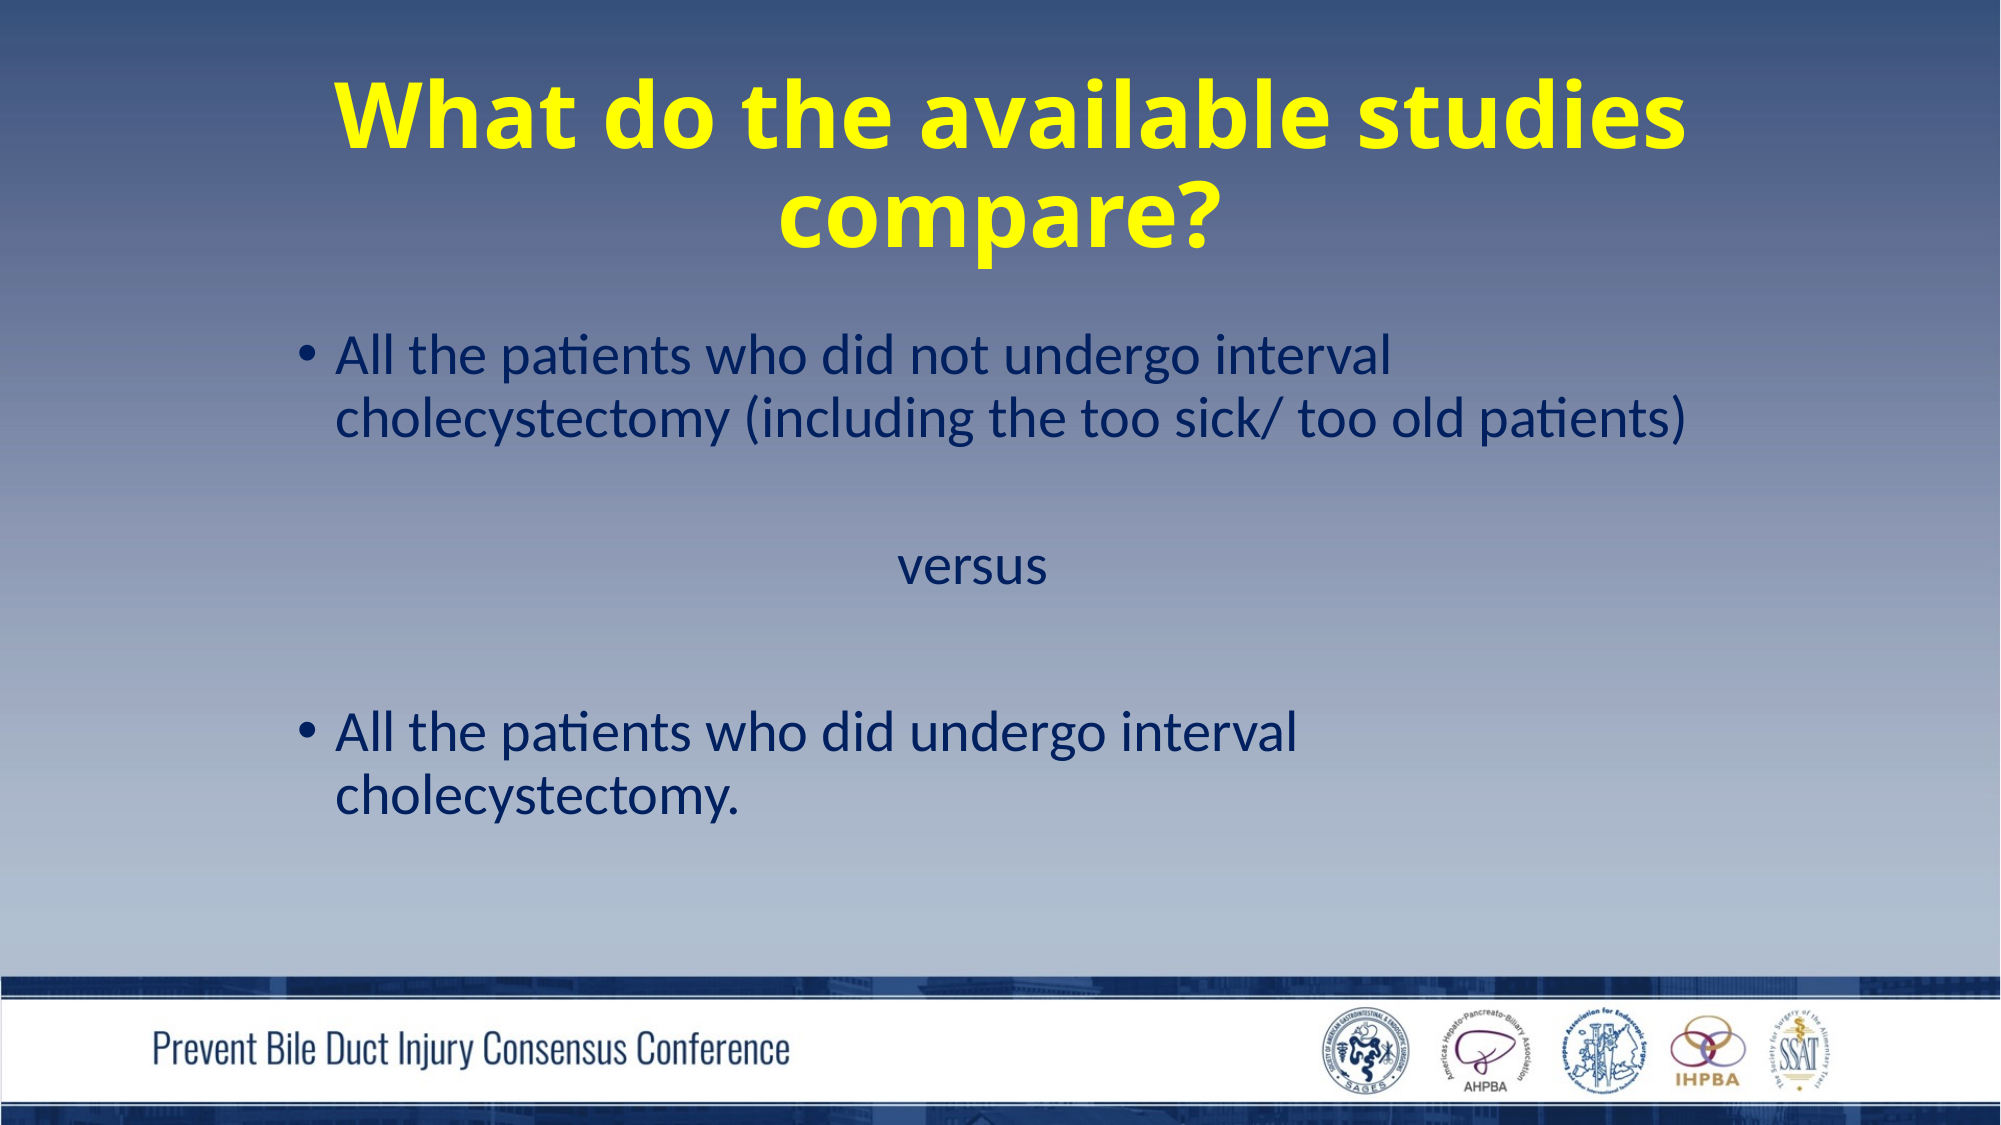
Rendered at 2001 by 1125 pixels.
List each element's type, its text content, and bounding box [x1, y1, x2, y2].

picture [0, 0, 2001, 1125]
list All the patients who did not undergo interval cholecystectomy (including the too sick/ too old patients) versus All the patients who did undergo interval cholecystectomy. [282, 316, 1718, 992]
title What do the available studies compare? [137, 59, 1863, 278]
